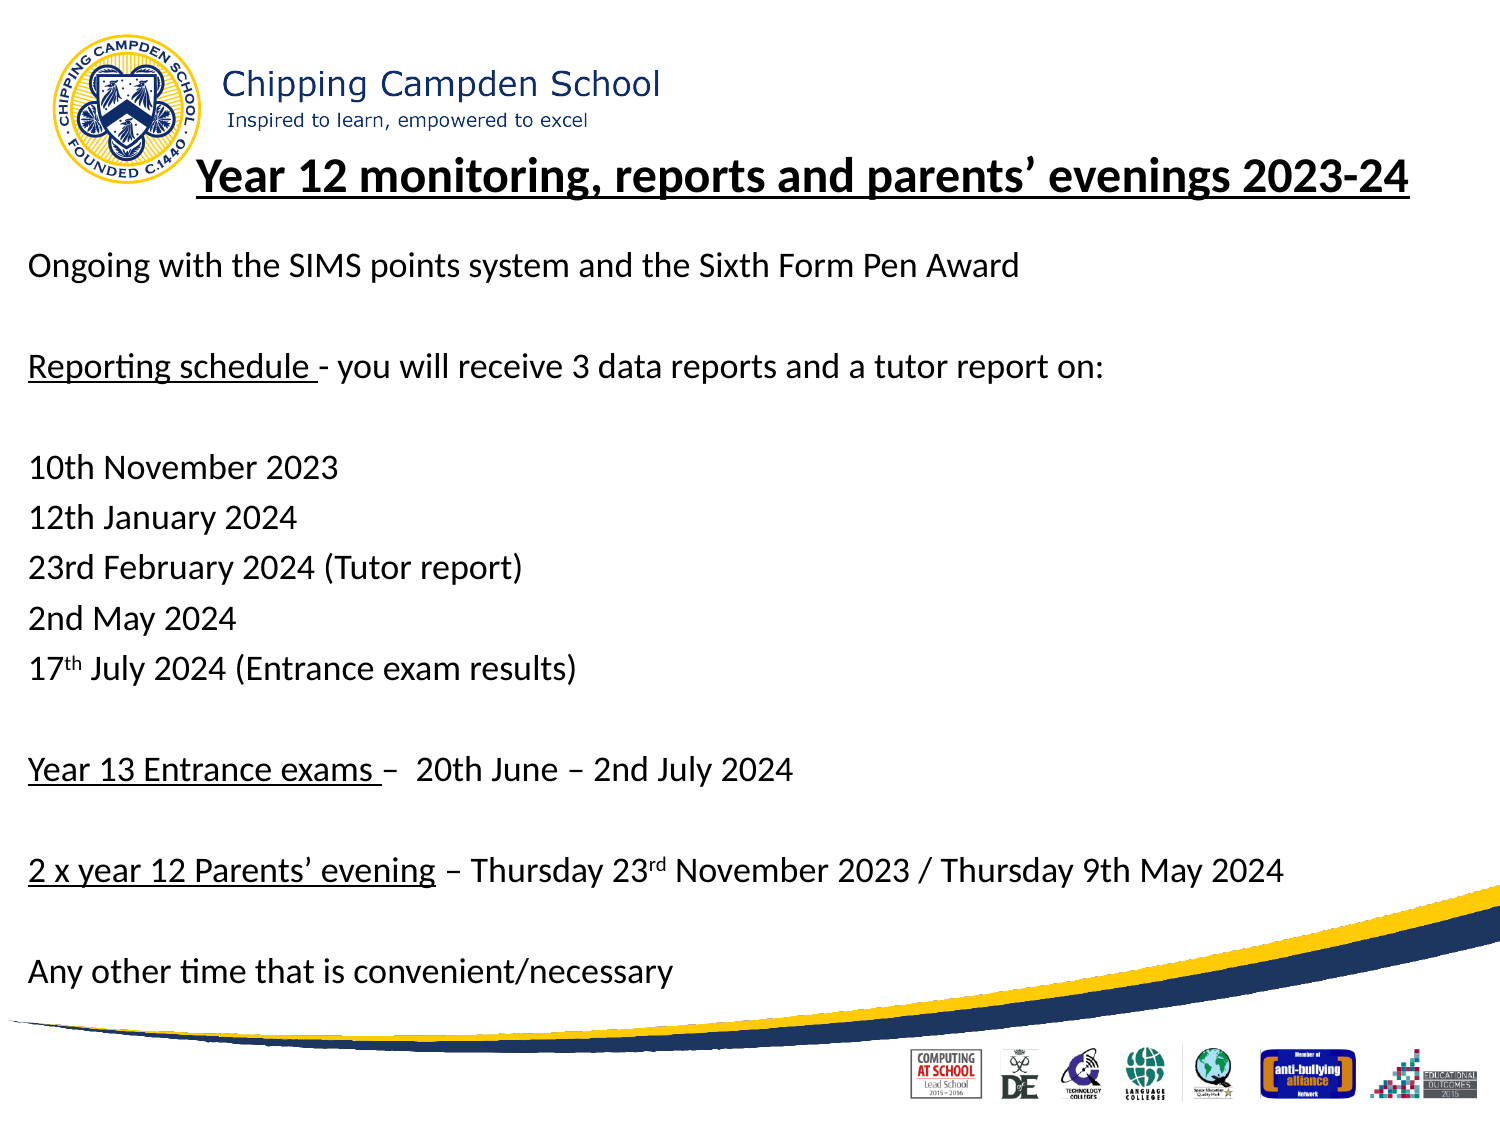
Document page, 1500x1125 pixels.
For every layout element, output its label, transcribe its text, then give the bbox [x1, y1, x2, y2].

picture [31, 13, 661, 205]
title Year 12 monitoring, reports and parents’ evenings 2023-24 [180, 133, 1469, 212]
list Ongoing with the SIMS points system and the Sixth Form Pen Award Reporting schedule - you will receive 3 data reports and a tutor report on: 10th November 2023 12th January 2024 23rd February 2024 (Tutor report) 2nd May 2024 17th July 2024 (Entrance exam results) Year 13 Entrance exams – 20th June – 2nd July 2024 2 x year 12 Parents’ evening – Thursday 23rd November 2023 / Thursday 9th May 2024 Any other time that is convenient/necessary [12, 233, 1500, 1003]
picture [8, 883, 1500, 1103]
